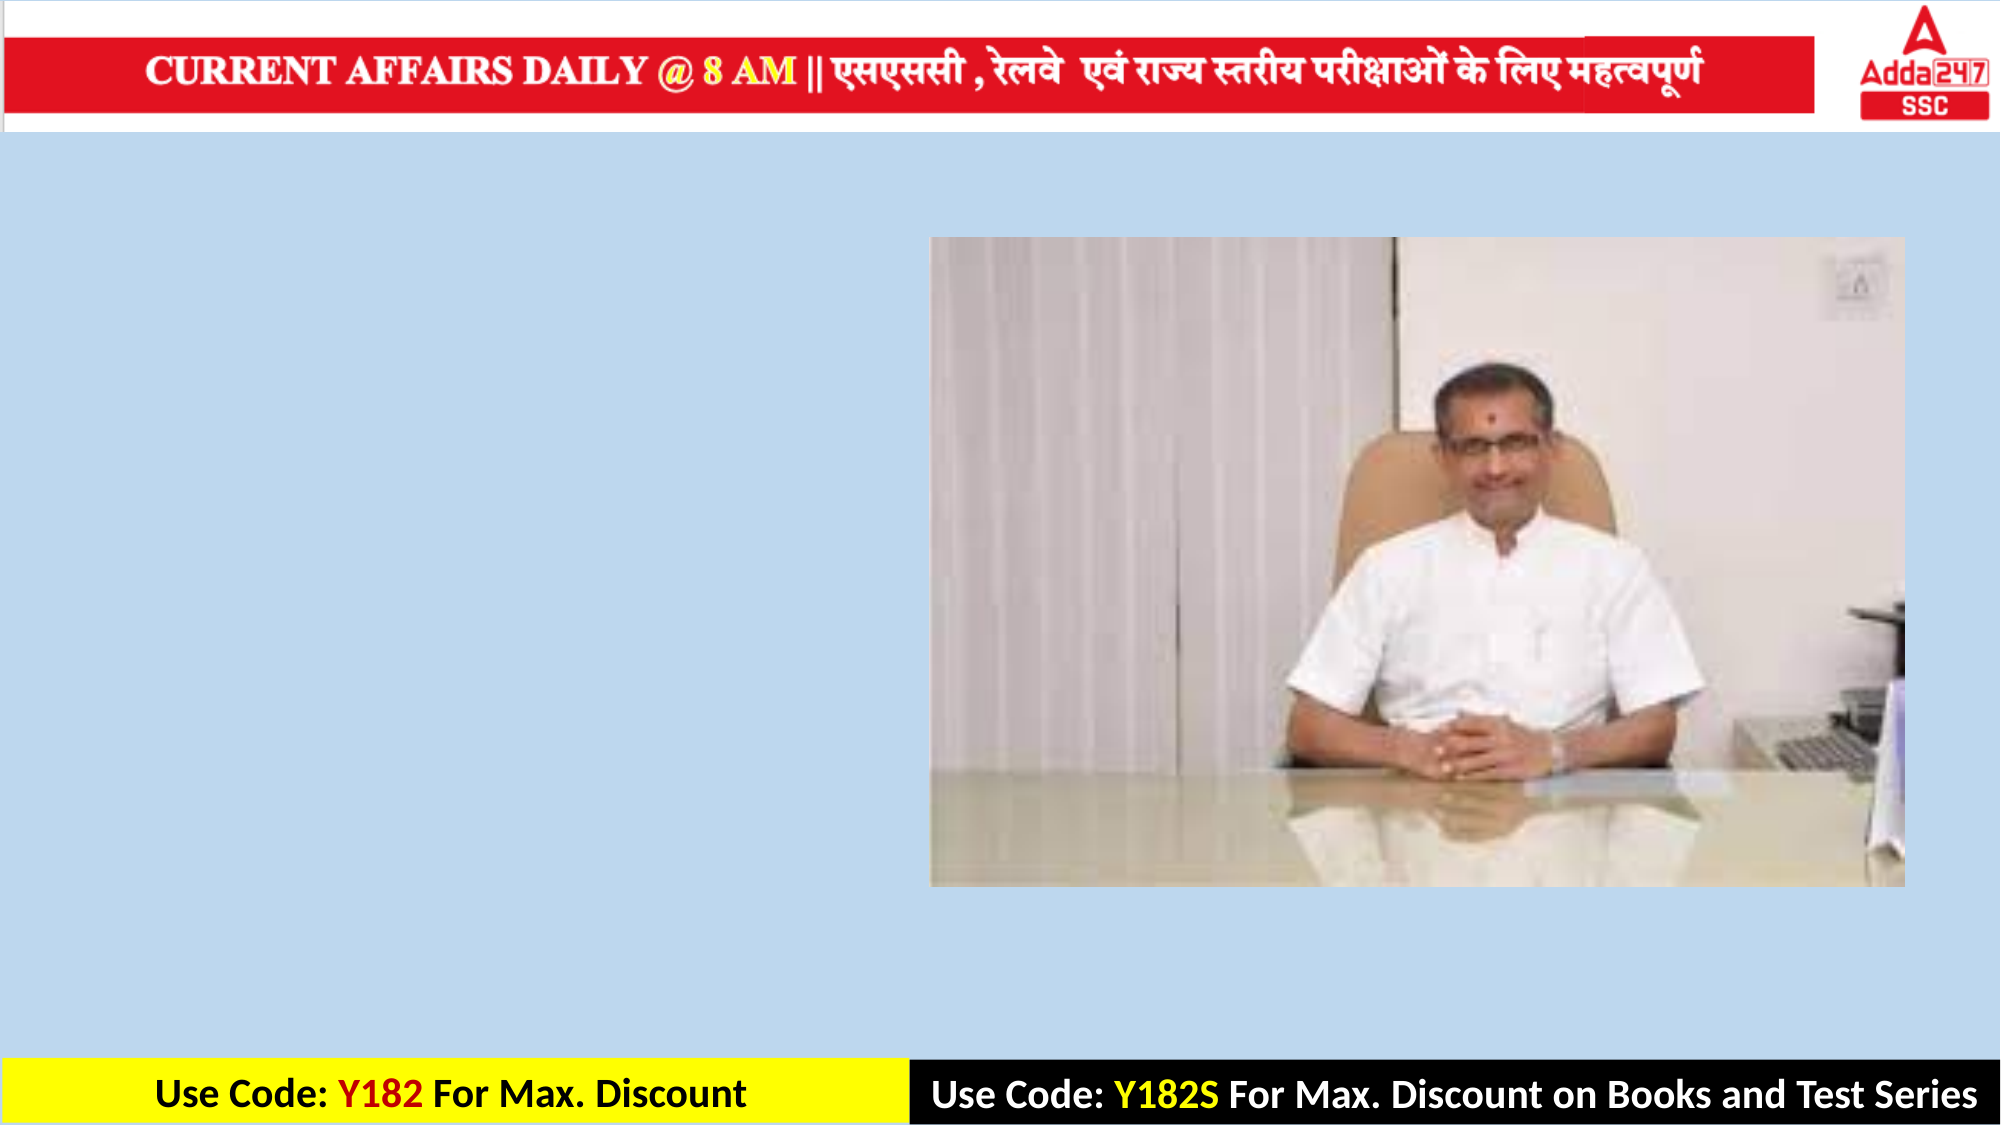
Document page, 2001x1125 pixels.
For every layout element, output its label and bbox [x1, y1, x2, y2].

picture [0, 1, 2000, 132]
picture [929, 237, 1905, 887]
